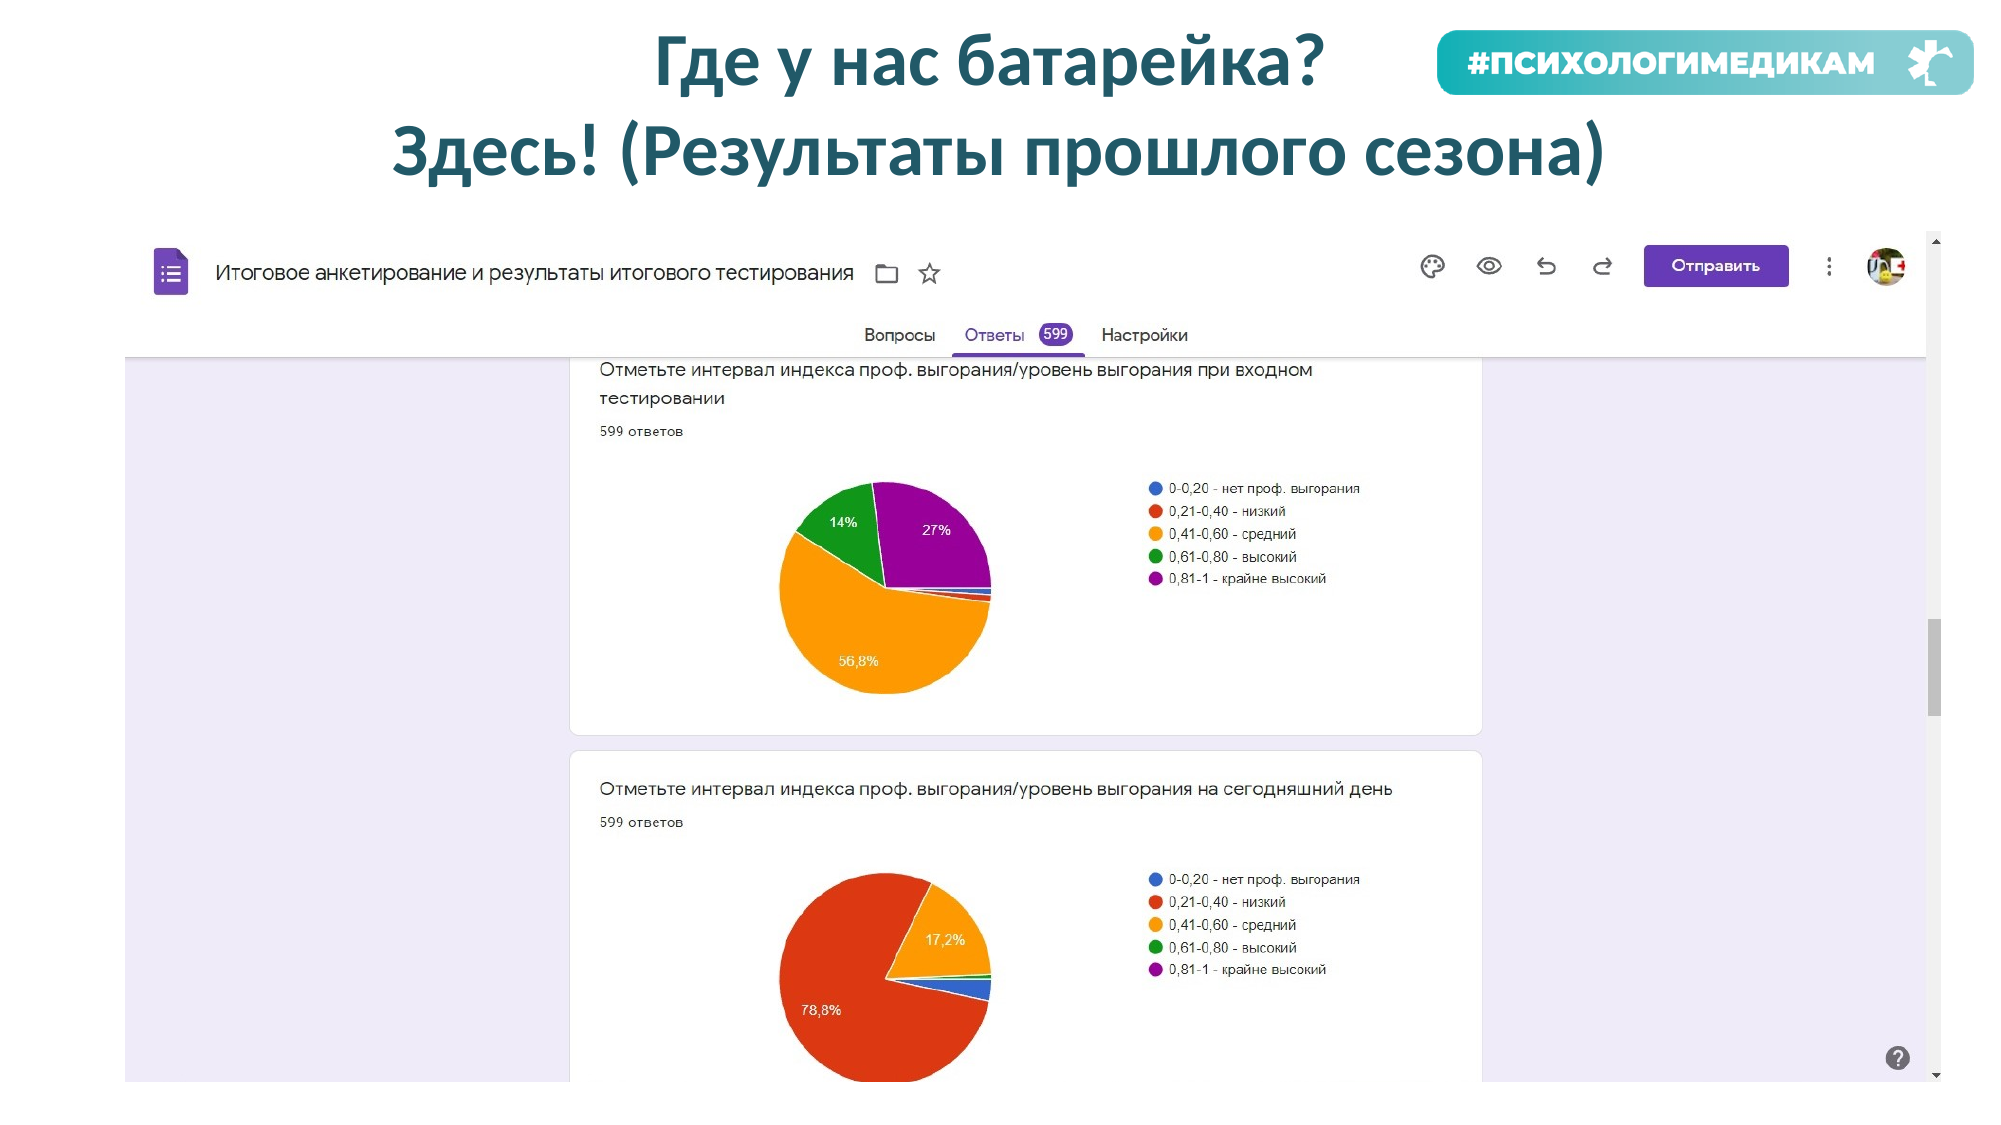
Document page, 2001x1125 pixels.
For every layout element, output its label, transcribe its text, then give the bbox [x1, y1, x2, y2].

picture [1436, 30, 1975, 95]
title Где у нас батарейка? Здесь! (Результаты прошлого сезона) [99, 7, 1900, 194]
picture [125, 231, 1942, 1083]
